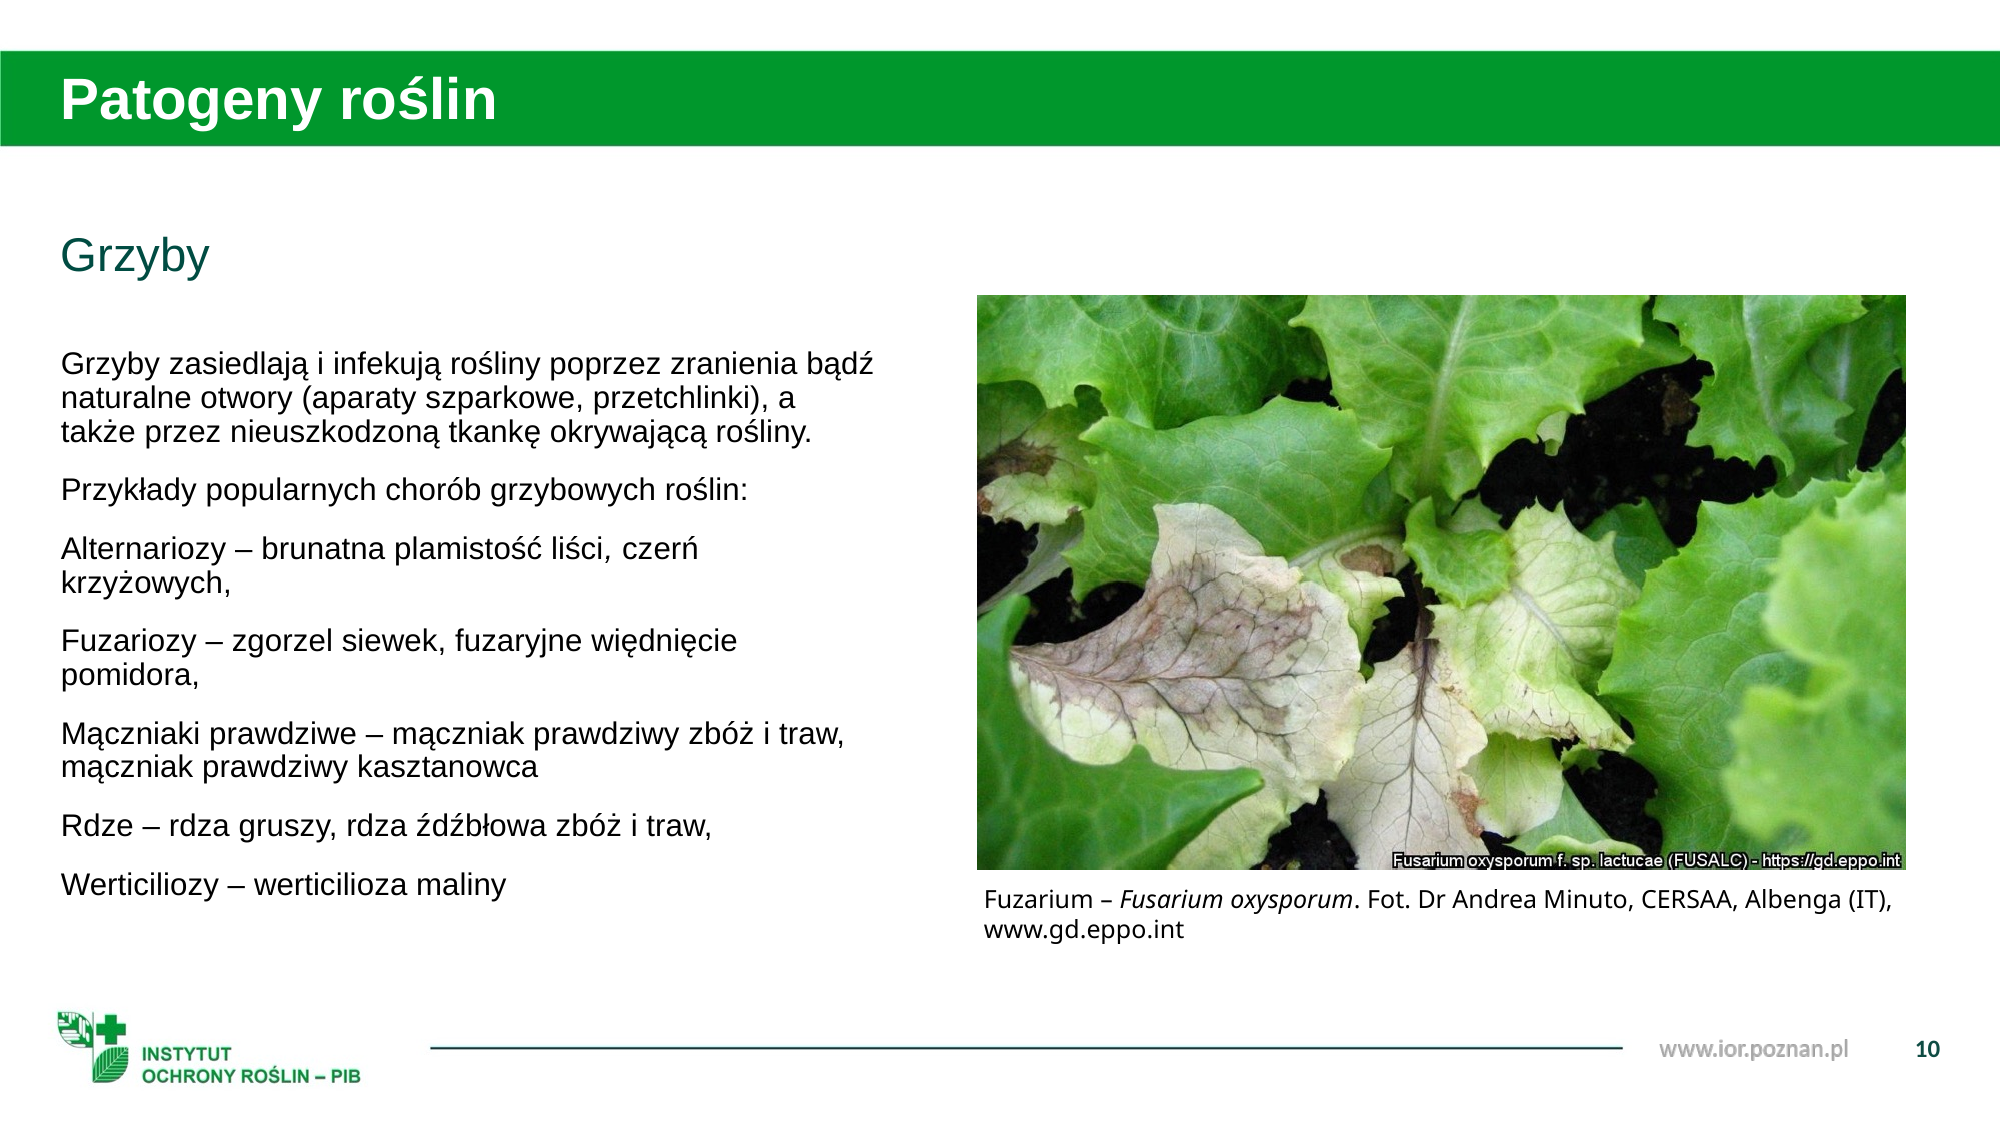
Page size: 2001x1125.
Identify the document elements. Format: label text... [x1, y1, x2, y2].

picture [0, 0, 2000, 1125]
text_box Fuzarium – Fusarium oxysporum. Fot. Dr Andrea Minuto, CERSAA, Albenga (IT), www.gd.eppo.int [969, 876, 1915, 951]
list Grzyby [45, 223, 1899, 290]
list Patogeny roślin [45, 62, 1906, 137]
slide_number 10 [1889, 1028, 1966, 1067]
list Grzyby zasiedlają i infekują rośliny poprzez zranienia bądź naturalne otwory (aparaty szparkowe, przetchlinki), a także przez nieuszkodzoną tkankę okrywającą rośliny. Przykłady popularnych chorób grzybowych roślin: Alternariozy – brunatna plamistość liści, czerń krzyżowych, Fuzariozy – zgorzel siewek, fuzaryjne więdnięcie pomidora, Mączniaki prawdziwe – mączniak prawdziwy zbóż i traw, mączniak prawdziwy kasztanowca Rdze – rdza gruszy, rdza źdźbłowa zbóż i traw, Werticiliozy – werticilioza maliny [45, 340, 892, 911]
